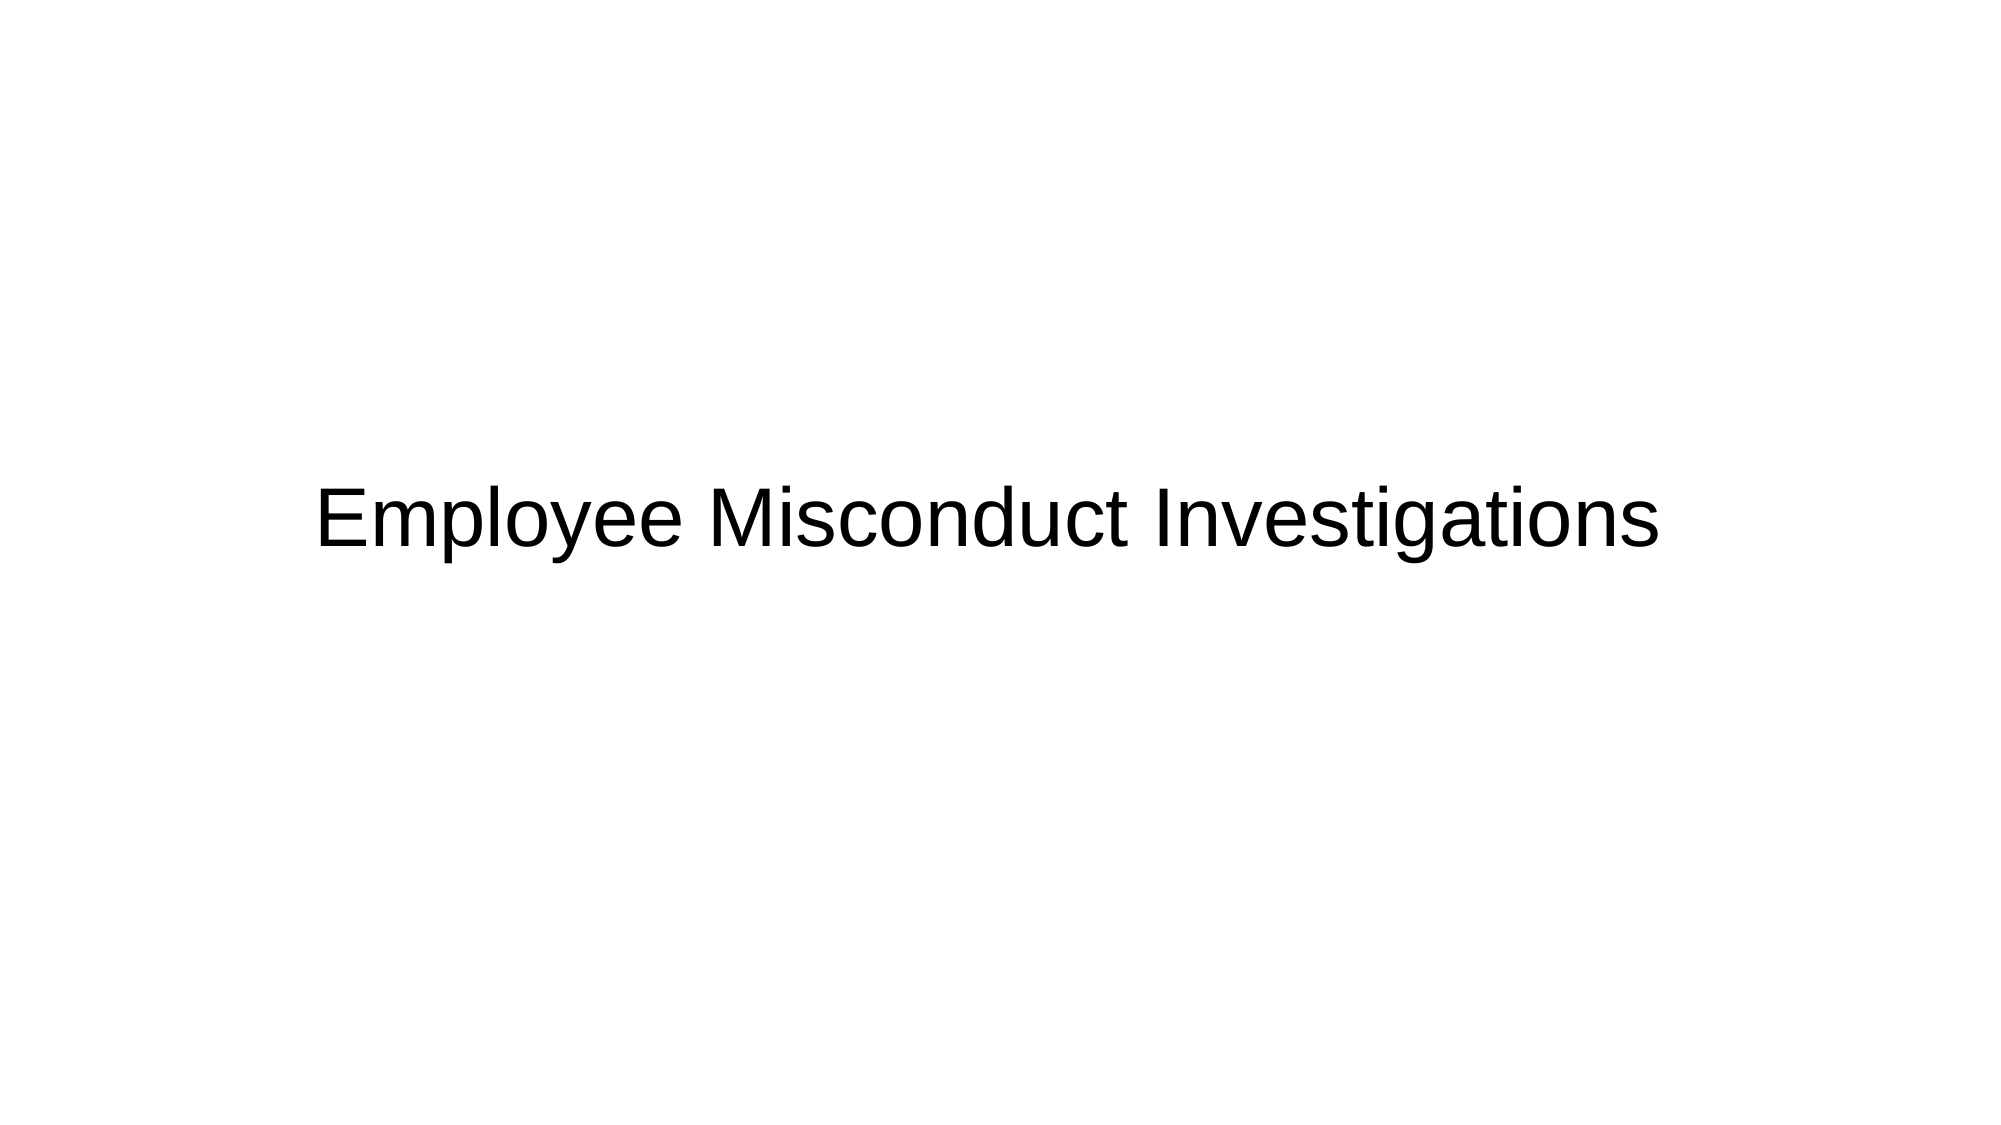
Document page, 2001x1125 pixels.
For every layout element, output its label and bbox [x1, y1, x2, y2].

subtitle [249, 153, 1750, 1003]
